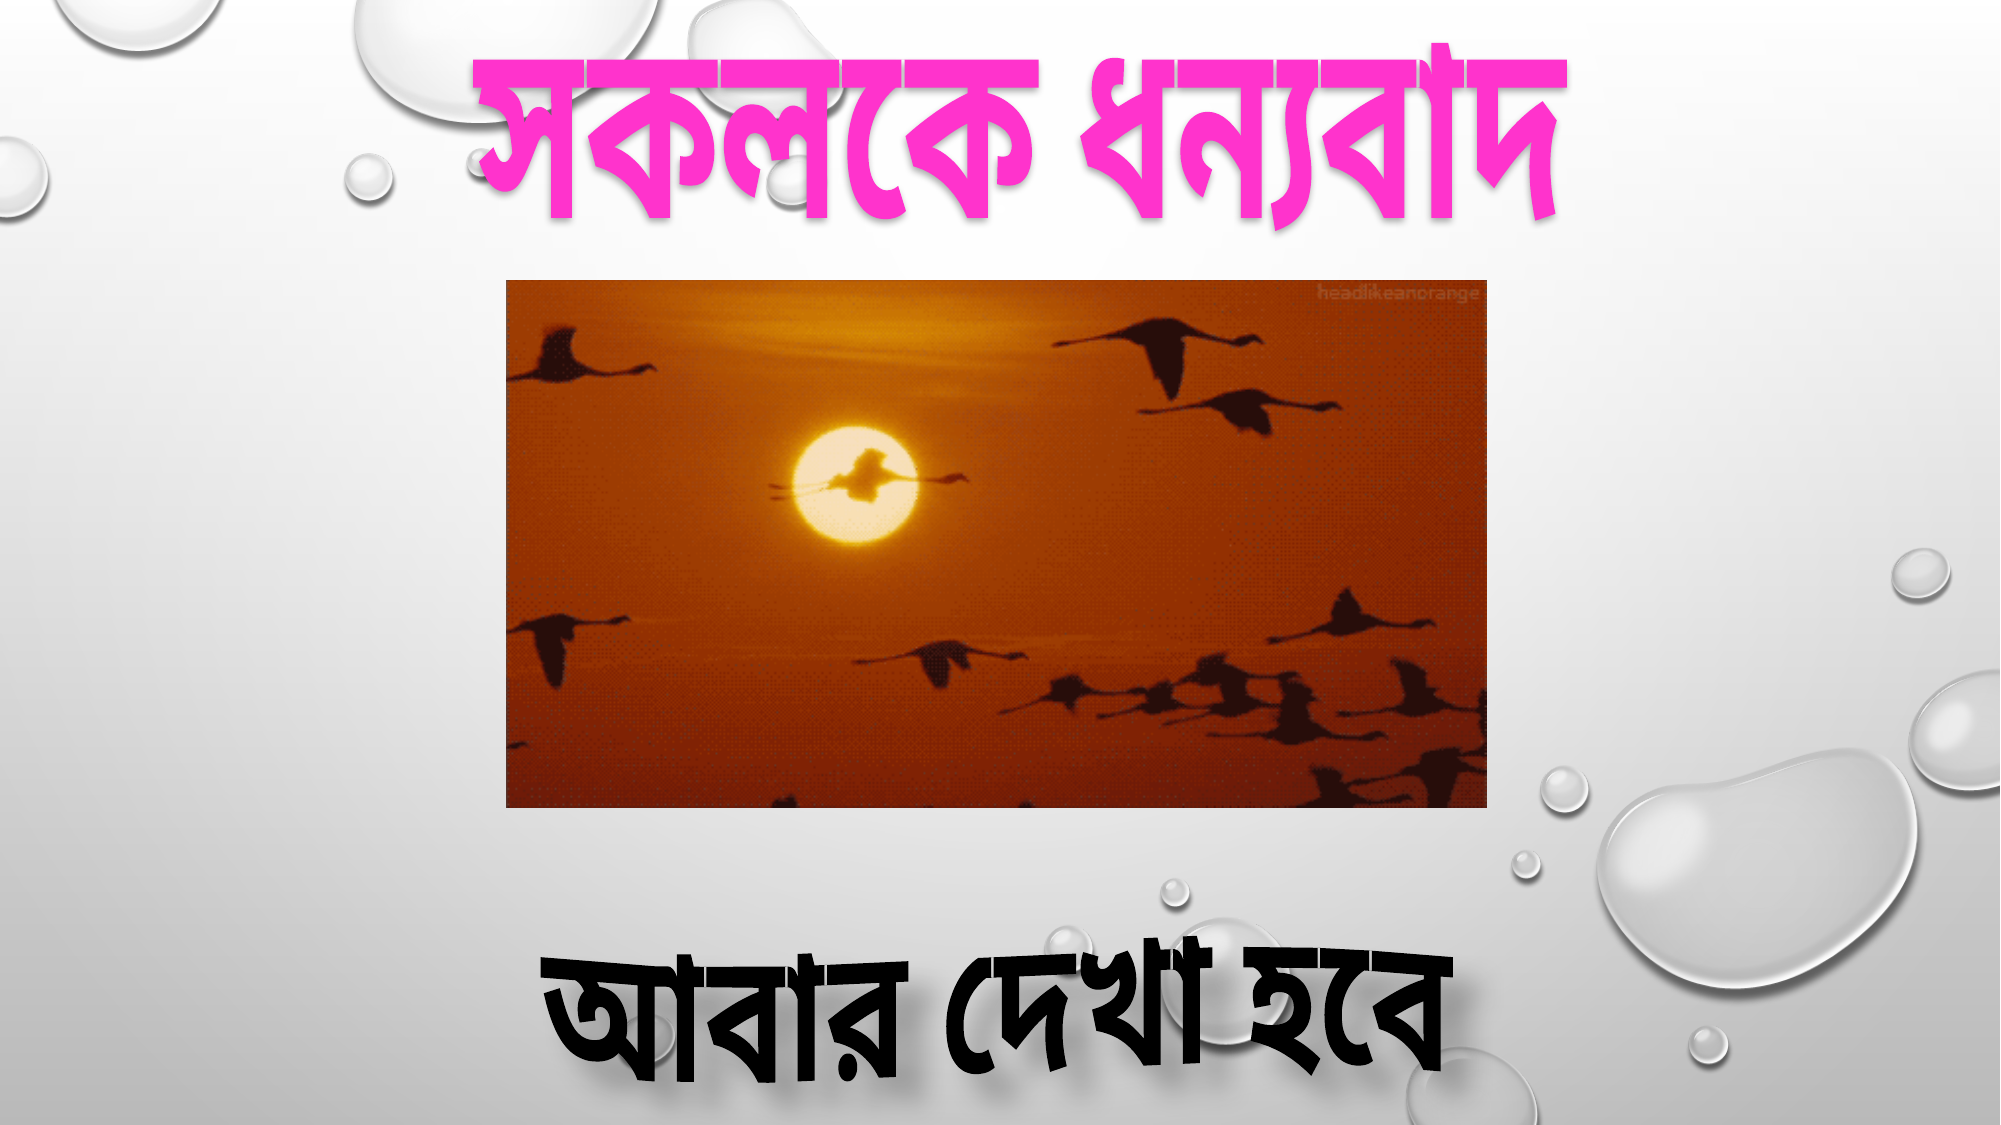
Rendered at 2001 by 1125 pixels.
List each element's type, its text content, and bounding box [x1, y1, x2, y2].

picture [0, 0, 2000, 1125]
text_box আবার দেখা হবে [539, 952, 910, 1084]
text_box আবার দেখা হবে [1079, 935, 1214, 1067]
text_box আবার দেখা হবে [1242, 946, 1454, 1077]
text_box আবার দেখা হবে [945, 952, 1077, 1075]
